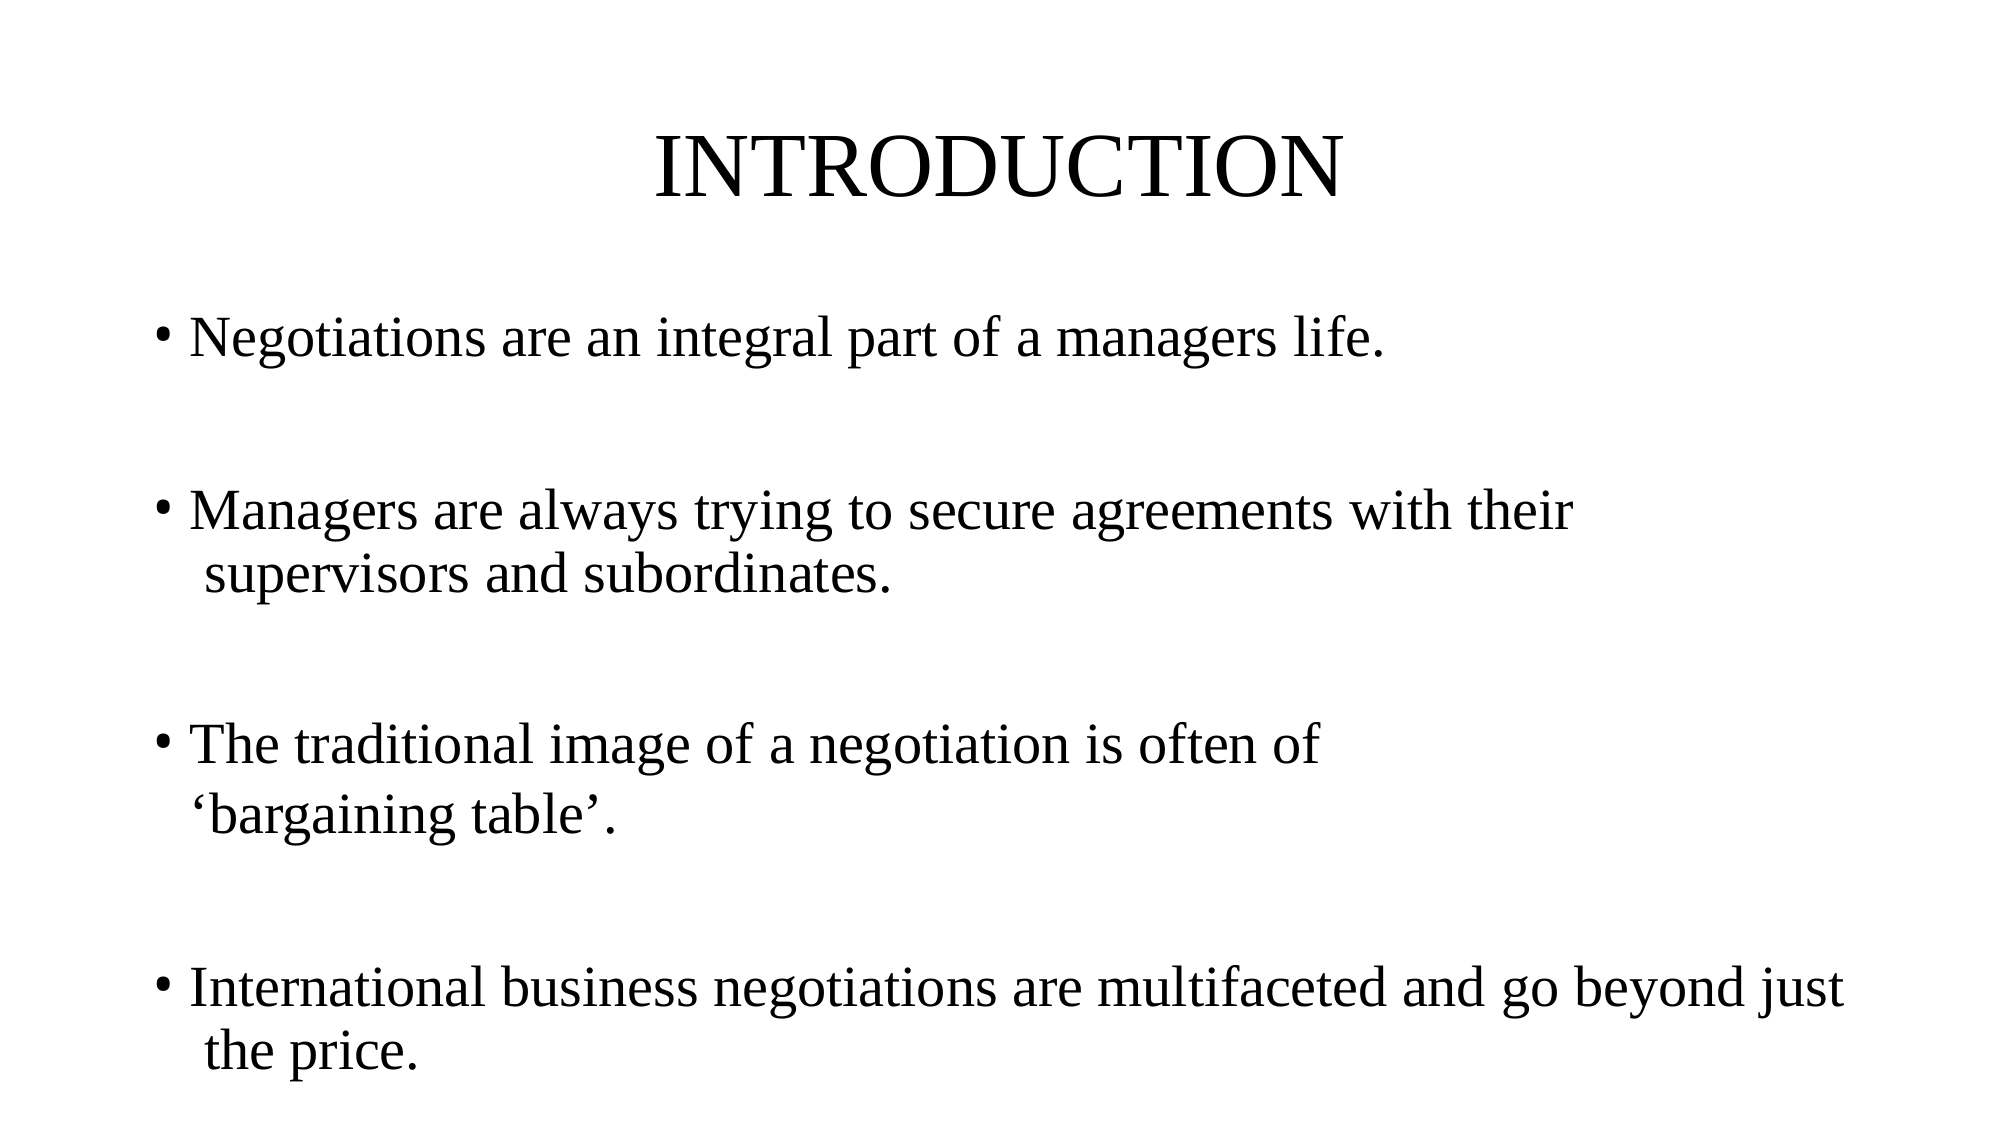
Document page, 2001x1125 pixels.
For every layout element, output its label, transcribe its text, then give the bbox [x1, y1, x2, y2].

text_box Negotiations are an integral part of a managers life. Managers are always trying to secure agreements with their supervisors and subordinates. The traditional image of a negotiation is often of ‘bargaining table’. International business negotiations are multifaceted and go beyond just the price. [150, 295, 1849, 1082]
title INTRODUCTION [651, 102, 1349, 293]
